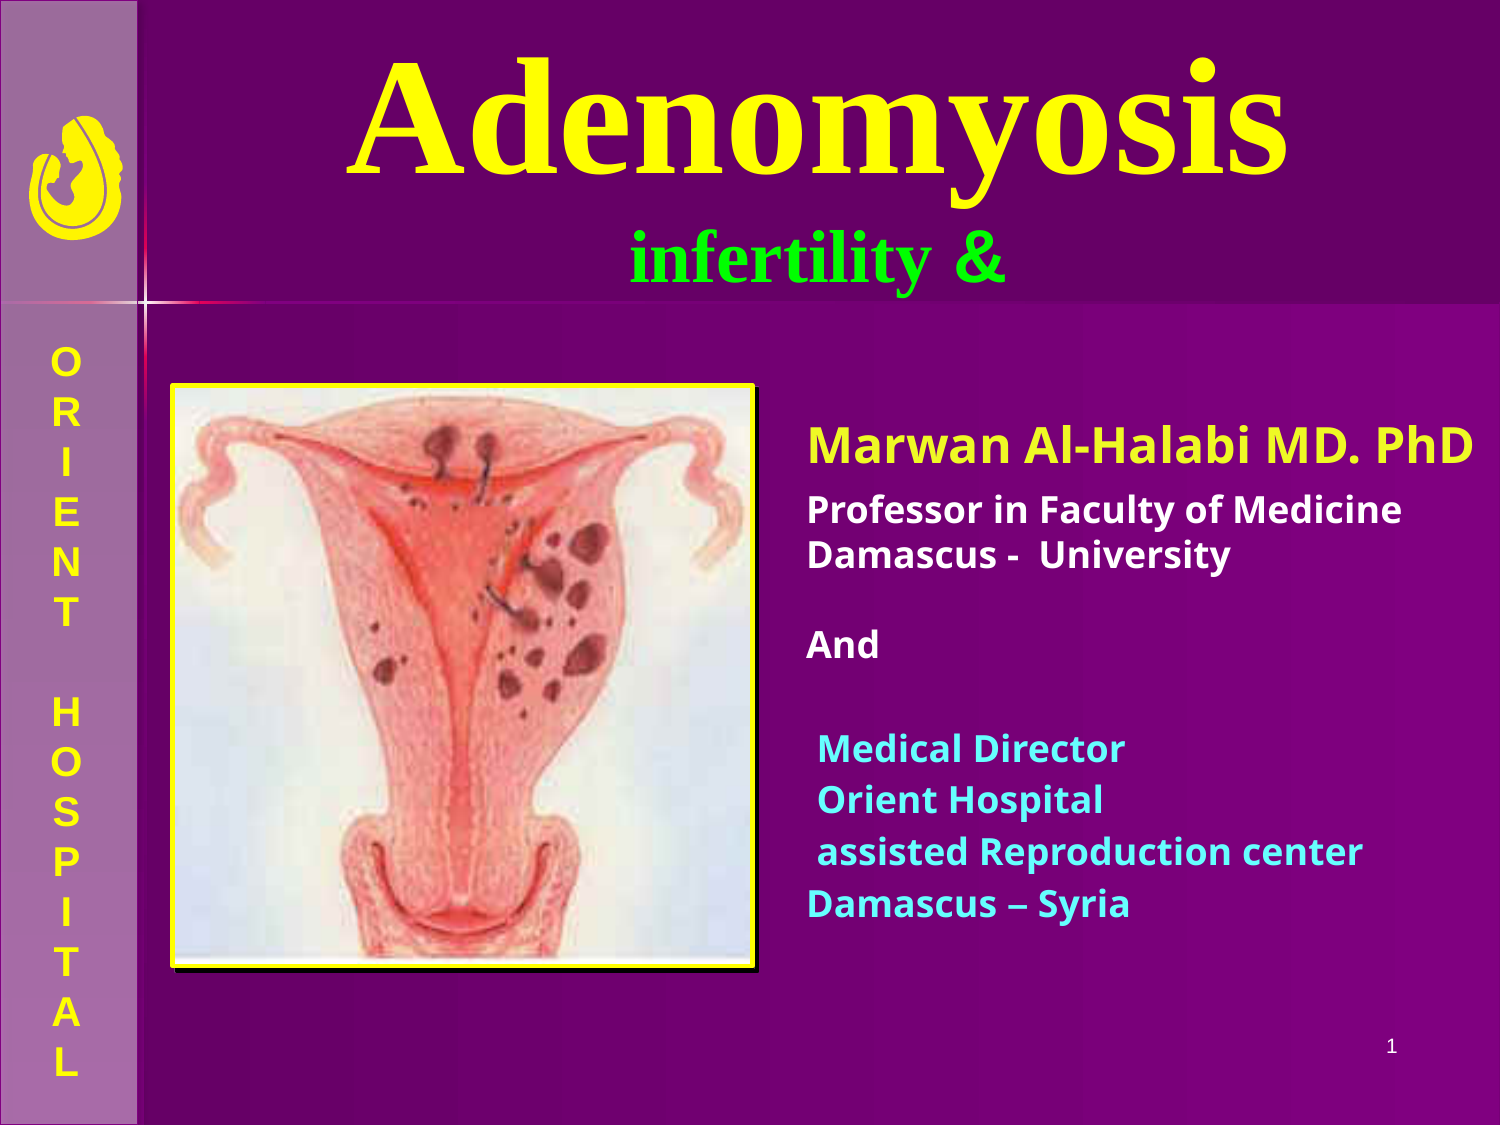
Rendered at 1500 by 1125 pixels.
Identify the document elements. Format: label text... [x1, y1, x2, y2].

text_box Marwan Al-Halabi MD. PhD Professor in Faculty of Medicine Damascus - University And Medical Director Orient Hospital assisted Reproduction center Damascus – Syria [791, 406, 1500, 933]
picture [174, 387, 751, 965]
slide_number 1 [1099, 1024, 1413, 1101]
text_box Adenomyosis & infertility [137, 0, 1500, 350]
